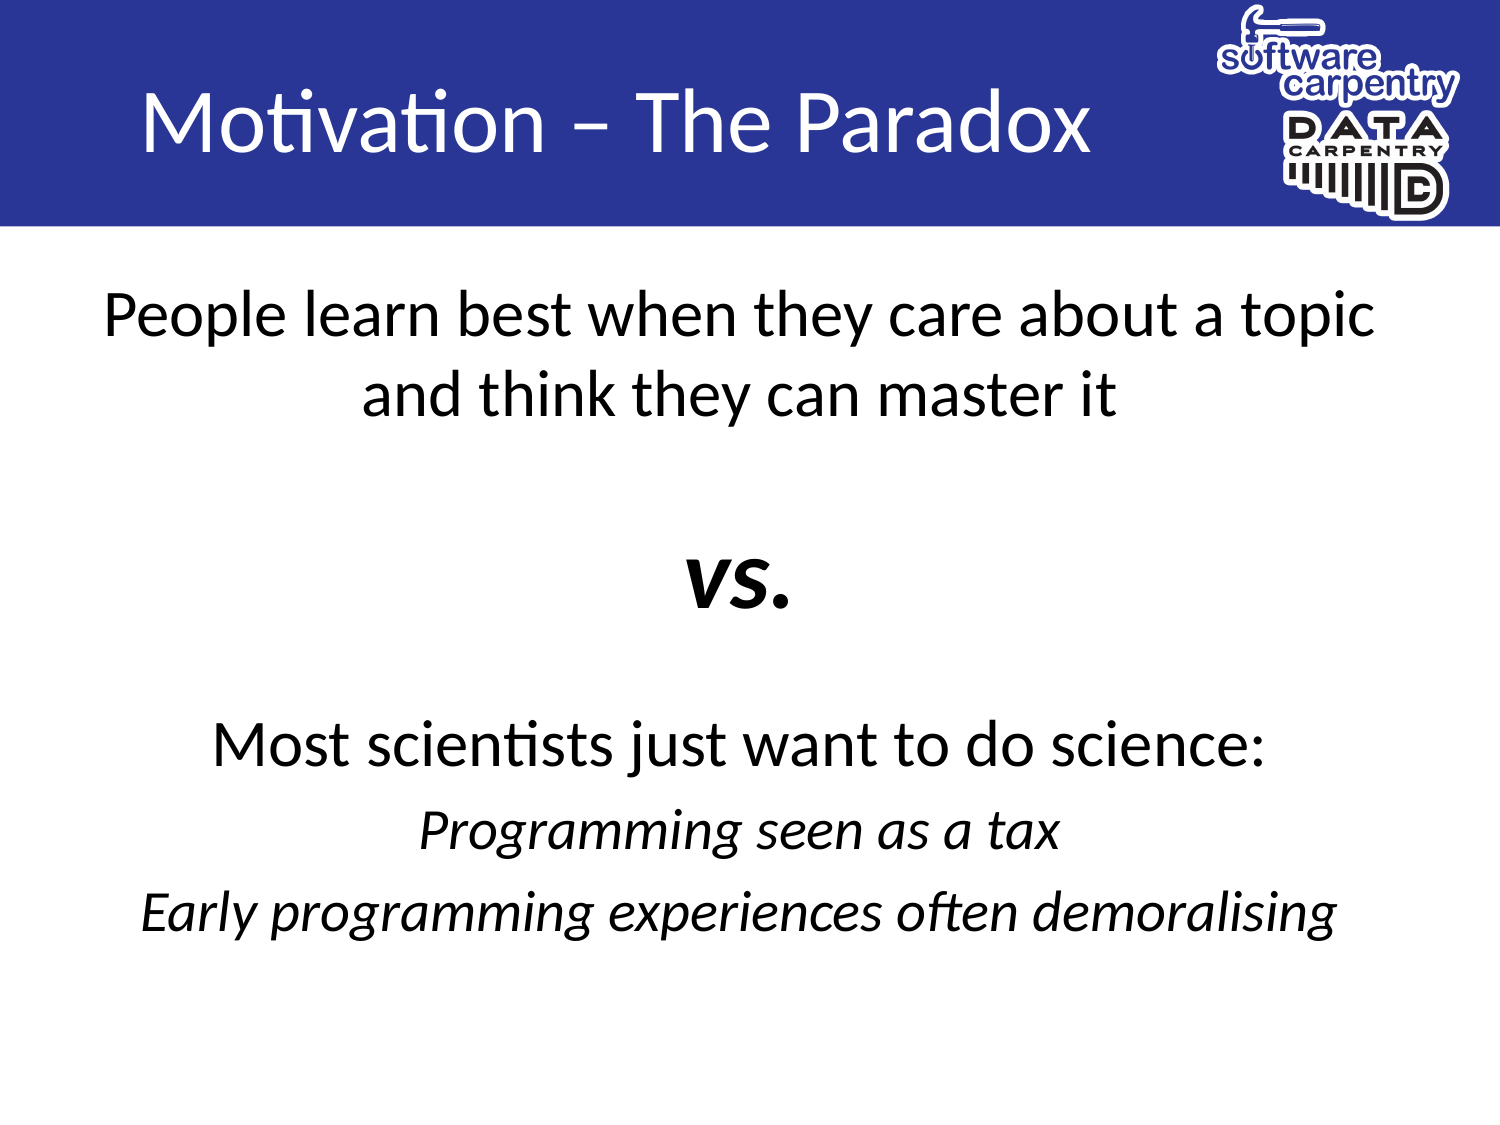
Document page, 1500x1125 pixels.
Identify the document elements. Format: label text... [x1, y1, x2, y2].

title Motivation – The Paradox [51, 21, 1182, 210]
list People learn best when they care about a topic and think they can master it vs. Most scientists just want to do science: Programming seen as a tax Early programming experiences often demoralising [54, 262, 1425, 1094]
picture [1216, 3, 1461, 224]
